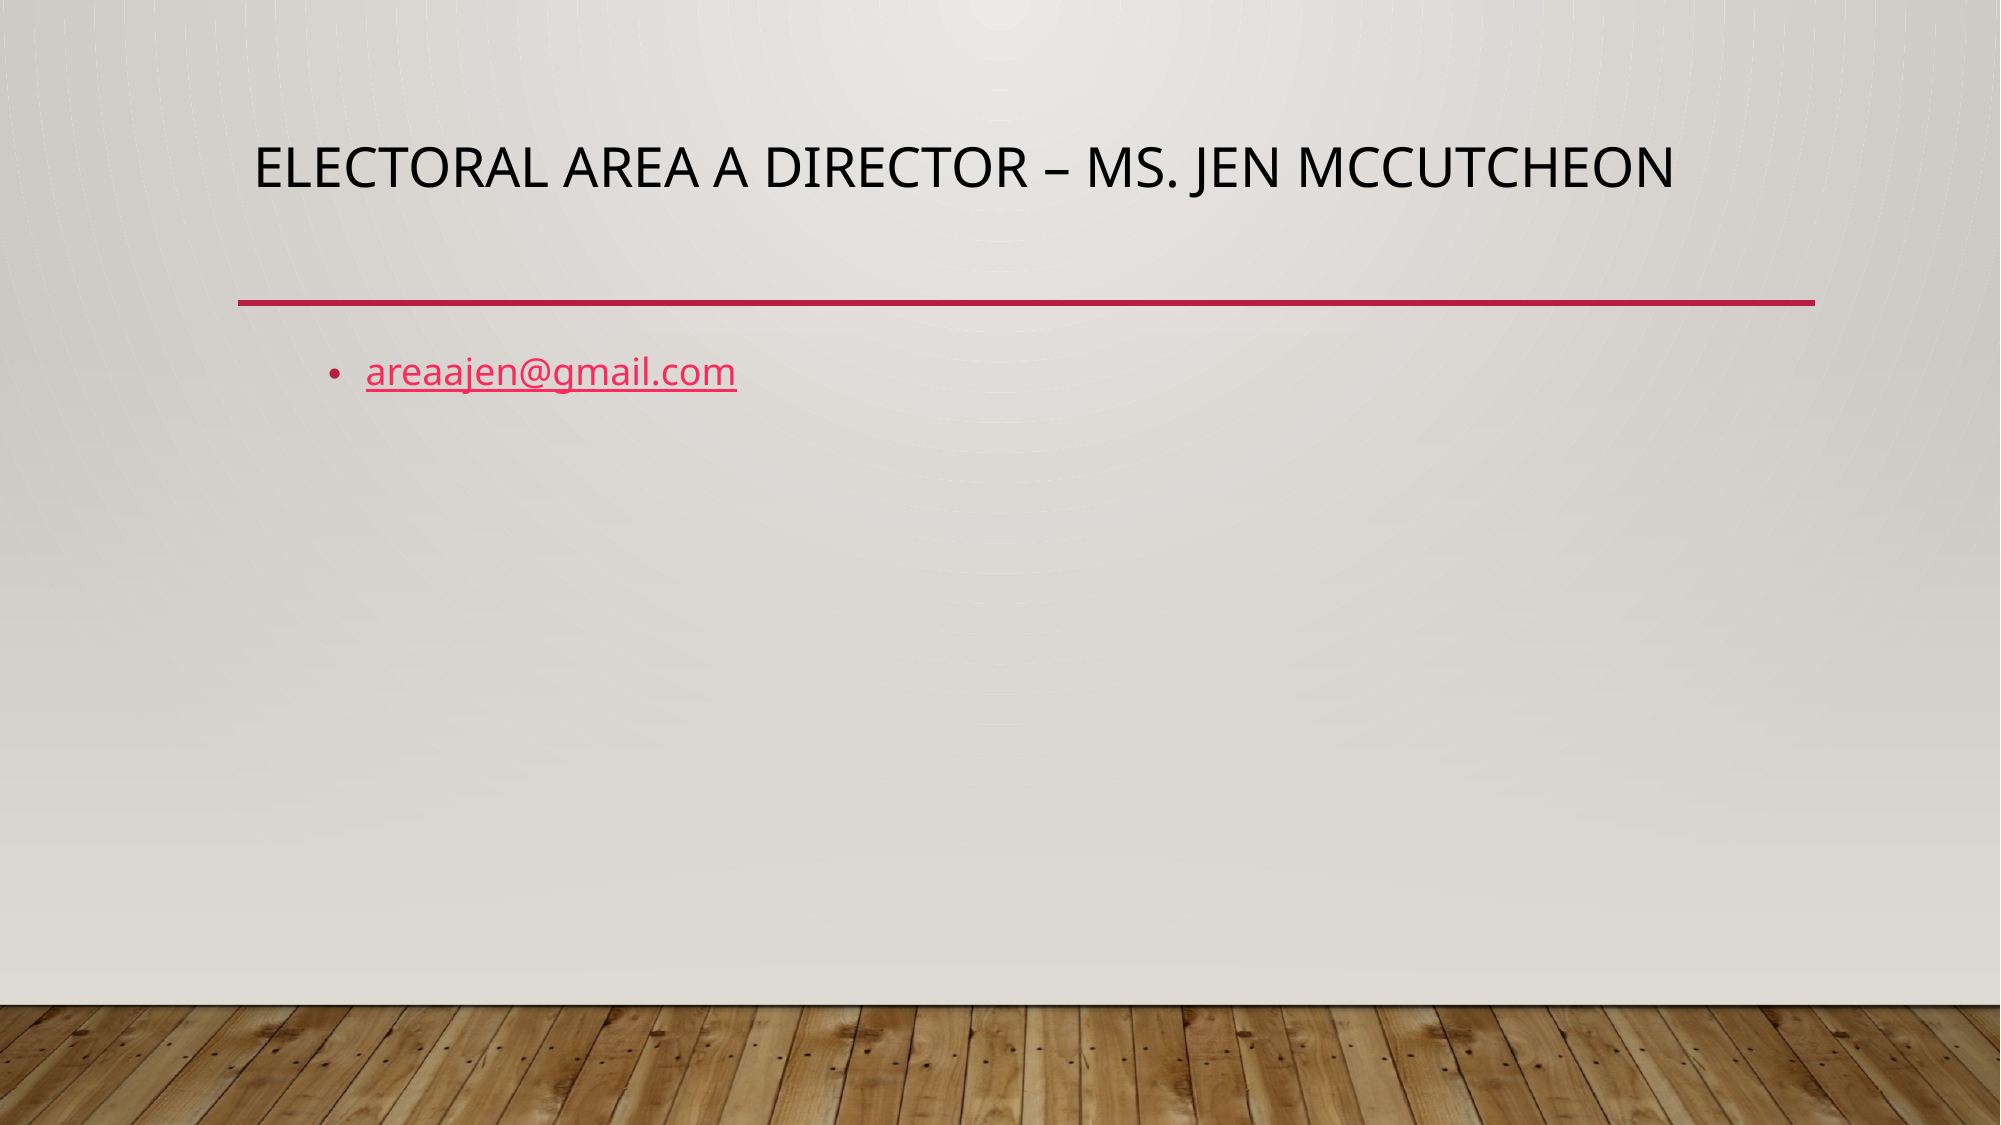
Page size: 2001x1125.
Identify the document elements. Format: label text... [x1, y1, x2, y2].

list areaajen@gmail.com [238, 330, 1814, 897]
picture [0, 1005, 2000, 1125]
title Electoral Area A Director – Ms. Jen Mccutcheon [238, 131, 1814, 305]
